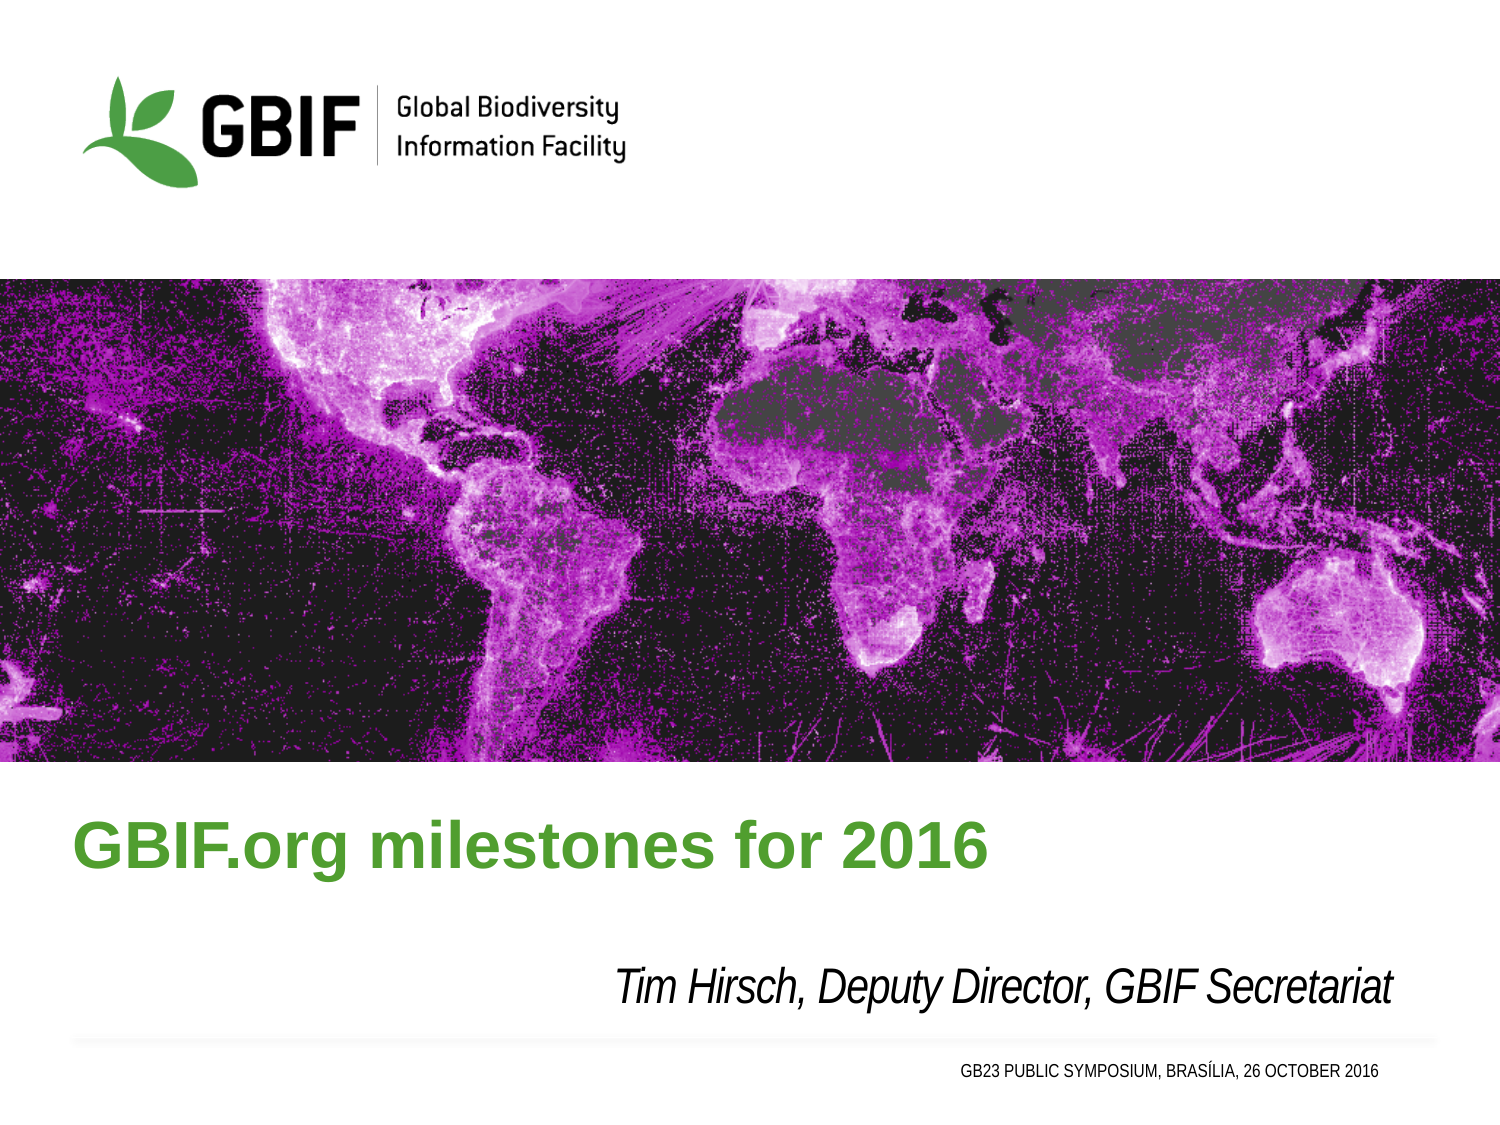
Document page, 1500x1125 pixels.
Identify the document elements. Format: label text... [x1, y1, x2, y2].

picture [0, 279, 1500, 762]
title GBIF.org milestones for 2016 [72, 358, 1394, 889]
list GB23 Public symposium, brasÍlia, 26 october 2016 [72, 1051, 1394, 1105]
list Tim Hirsch, Deputy Director, GBIF Secretariat [72, 902, 1394, 1021]
picture [41, 13, 665, 251]
